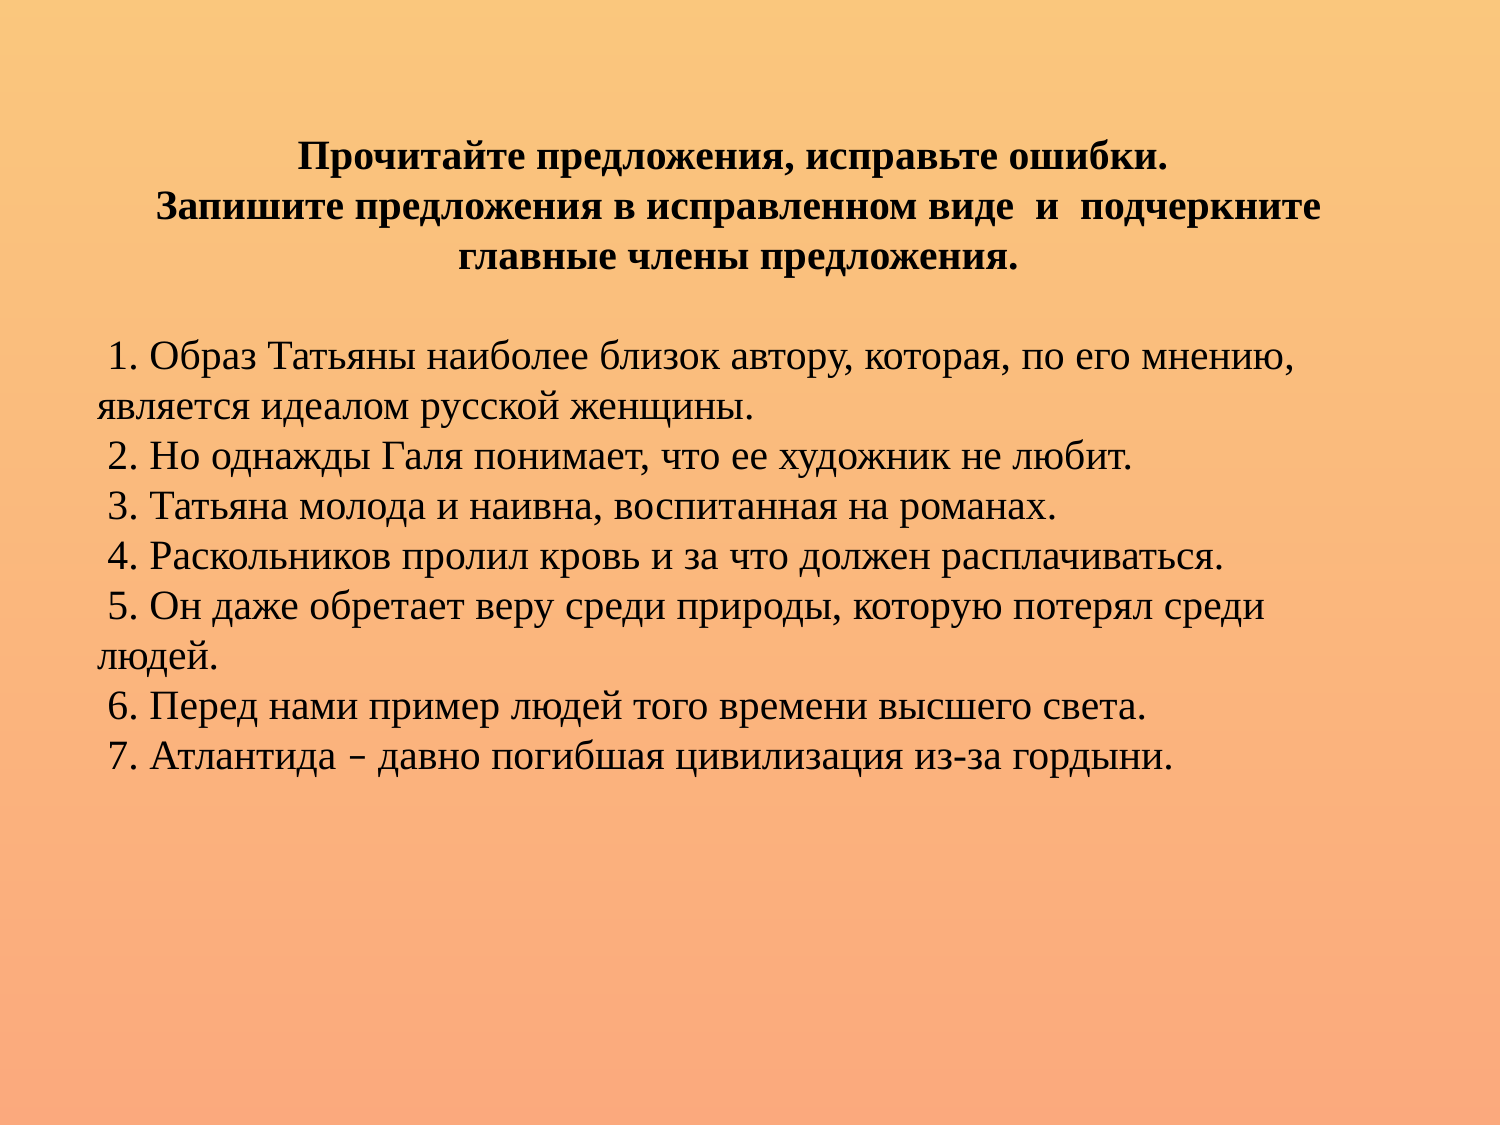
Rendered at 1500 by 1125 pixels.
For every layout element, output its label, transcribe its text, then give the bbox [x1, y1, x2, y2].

text_box Прочитайте предложения, исправьте ошибки. Запишите предложения в исправленном виде и подчеркните главные члены предложения. 1. Образ Татьяны наиболее близок автору, которая, по его мнению, является идеалом русской женщины. 2. Но однажды Галя понимает, что ее художник не любит. 3. Татьяна молода и наивна, воспитанная на романах. 4. Раскольников пролил кровь и за что должен расплачиваться. 5. Он даже обретает веру среди природы, которую потерял среди людей. 6. Перед нами пример людей того времени высшего света. 7. Атлантида – давно погибшая цивилизация из-за гордыни. [82, 120, 1395, 786]
